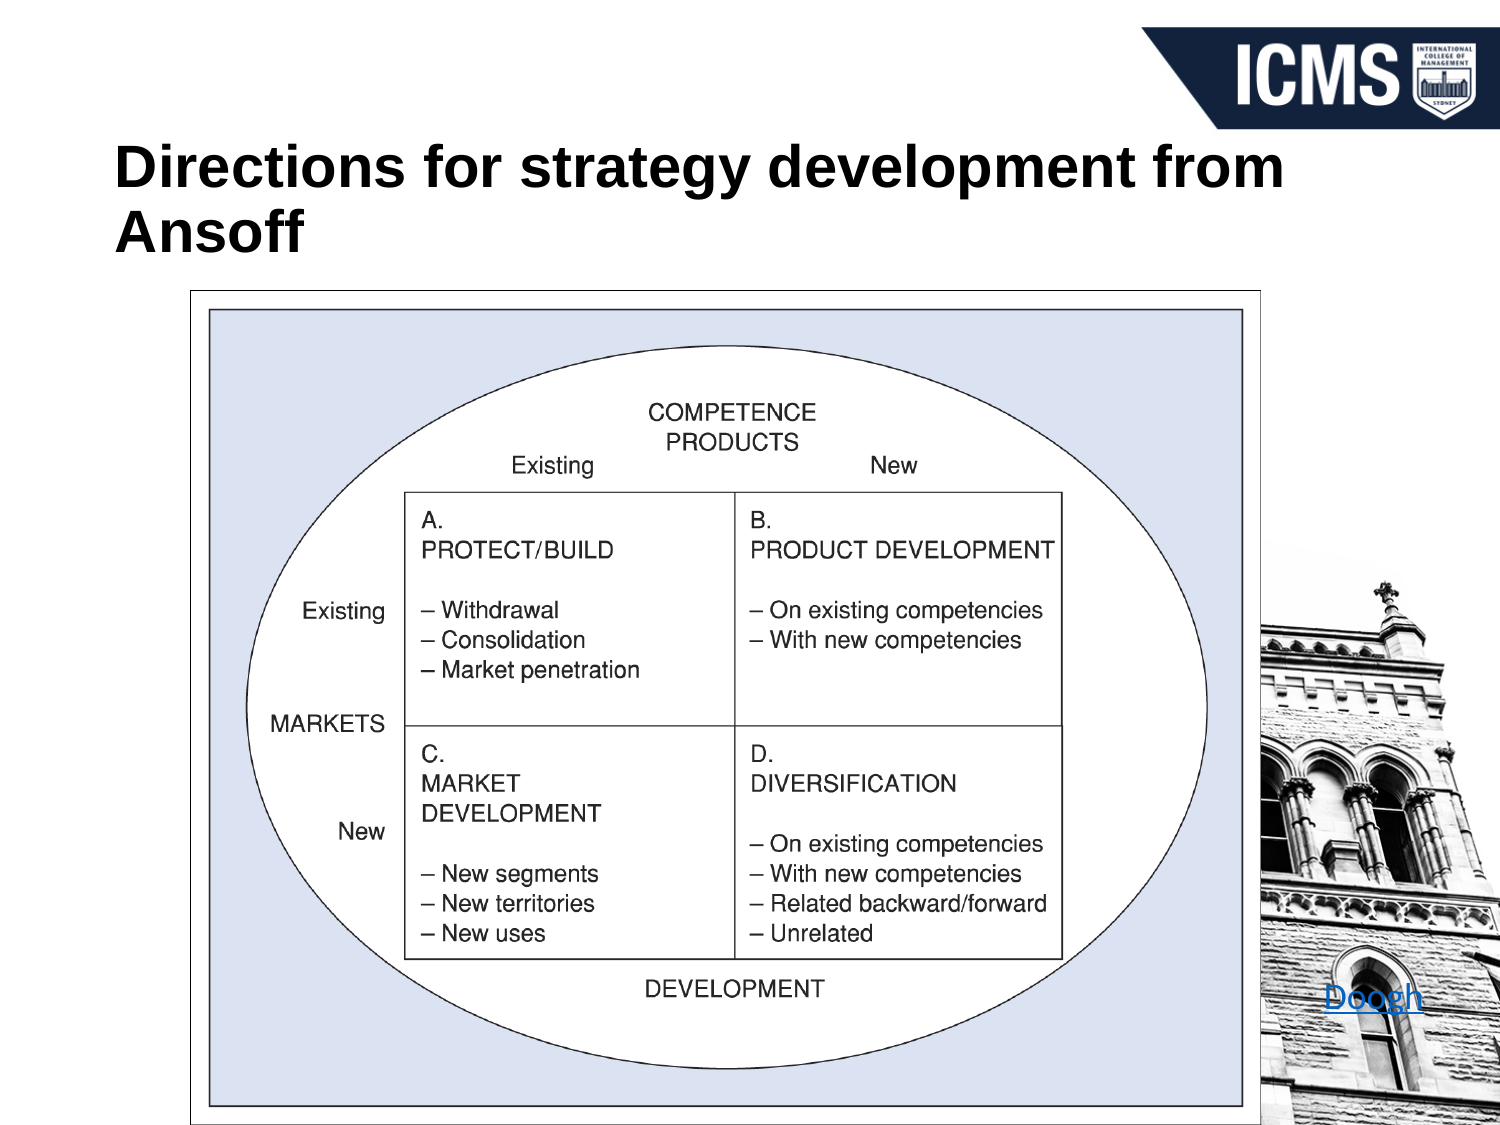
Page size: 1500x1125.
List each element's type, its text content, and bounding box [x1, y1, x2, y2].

picture [0, 0, 1500, 1125]
title Directions for strategy development from Ansoff [99, 128, 1483, 345]
text_box Doogh [1309, 964, 1447, 1024]
